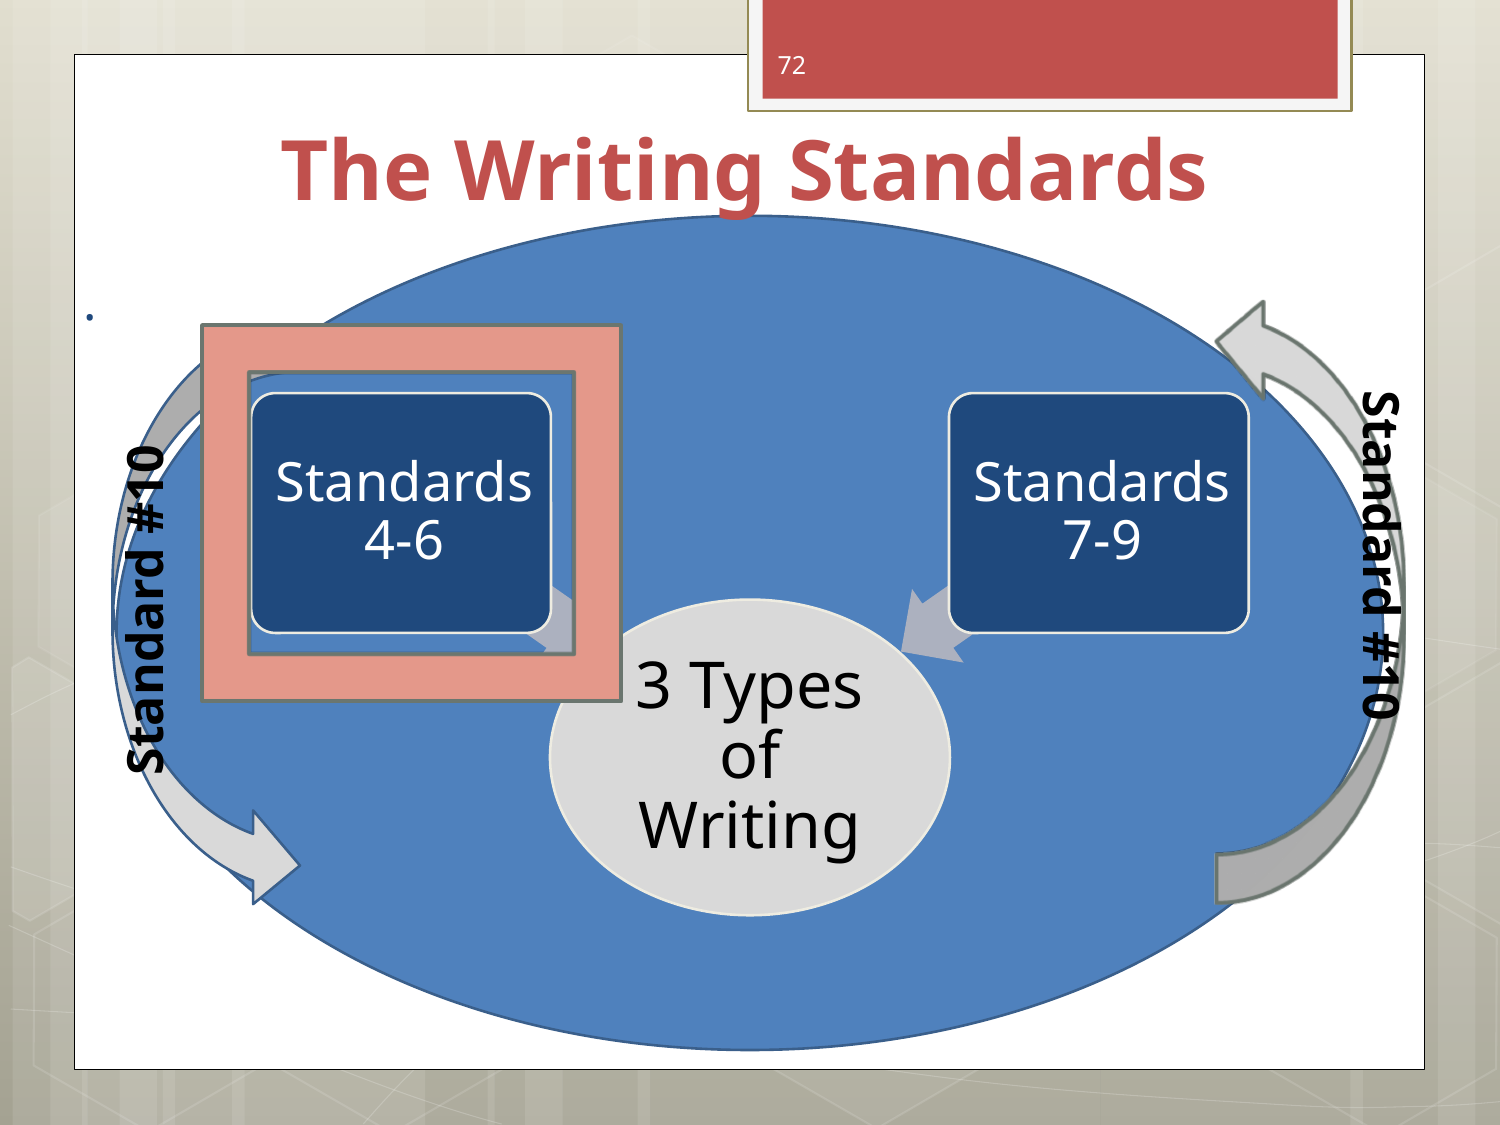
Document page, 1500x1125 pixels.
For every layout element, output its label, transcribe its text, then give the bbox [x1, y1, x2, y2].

text_box Standard #10 [1412, 375, 1421, 801]
title The Writing Standards [168, 36, 1322, 225]
text_box [150, 782, 243, 879]
picture [1214, 299, 1407, 906]
text_box [182, 415, 194, 432]
list . [68, 262, 1419, 1000]
picture [199, 323, 623, 703]
text_box [456, 225, 1044, 262]
text_box Standard #10 [106, 415, 182, 790]
text_box [445, 1000, 1055, 1052]
slide_number 72 [762, 36, 982, 97]
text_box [249, 324, 1251, 984]
text_box [156, 368, 194, 415]
